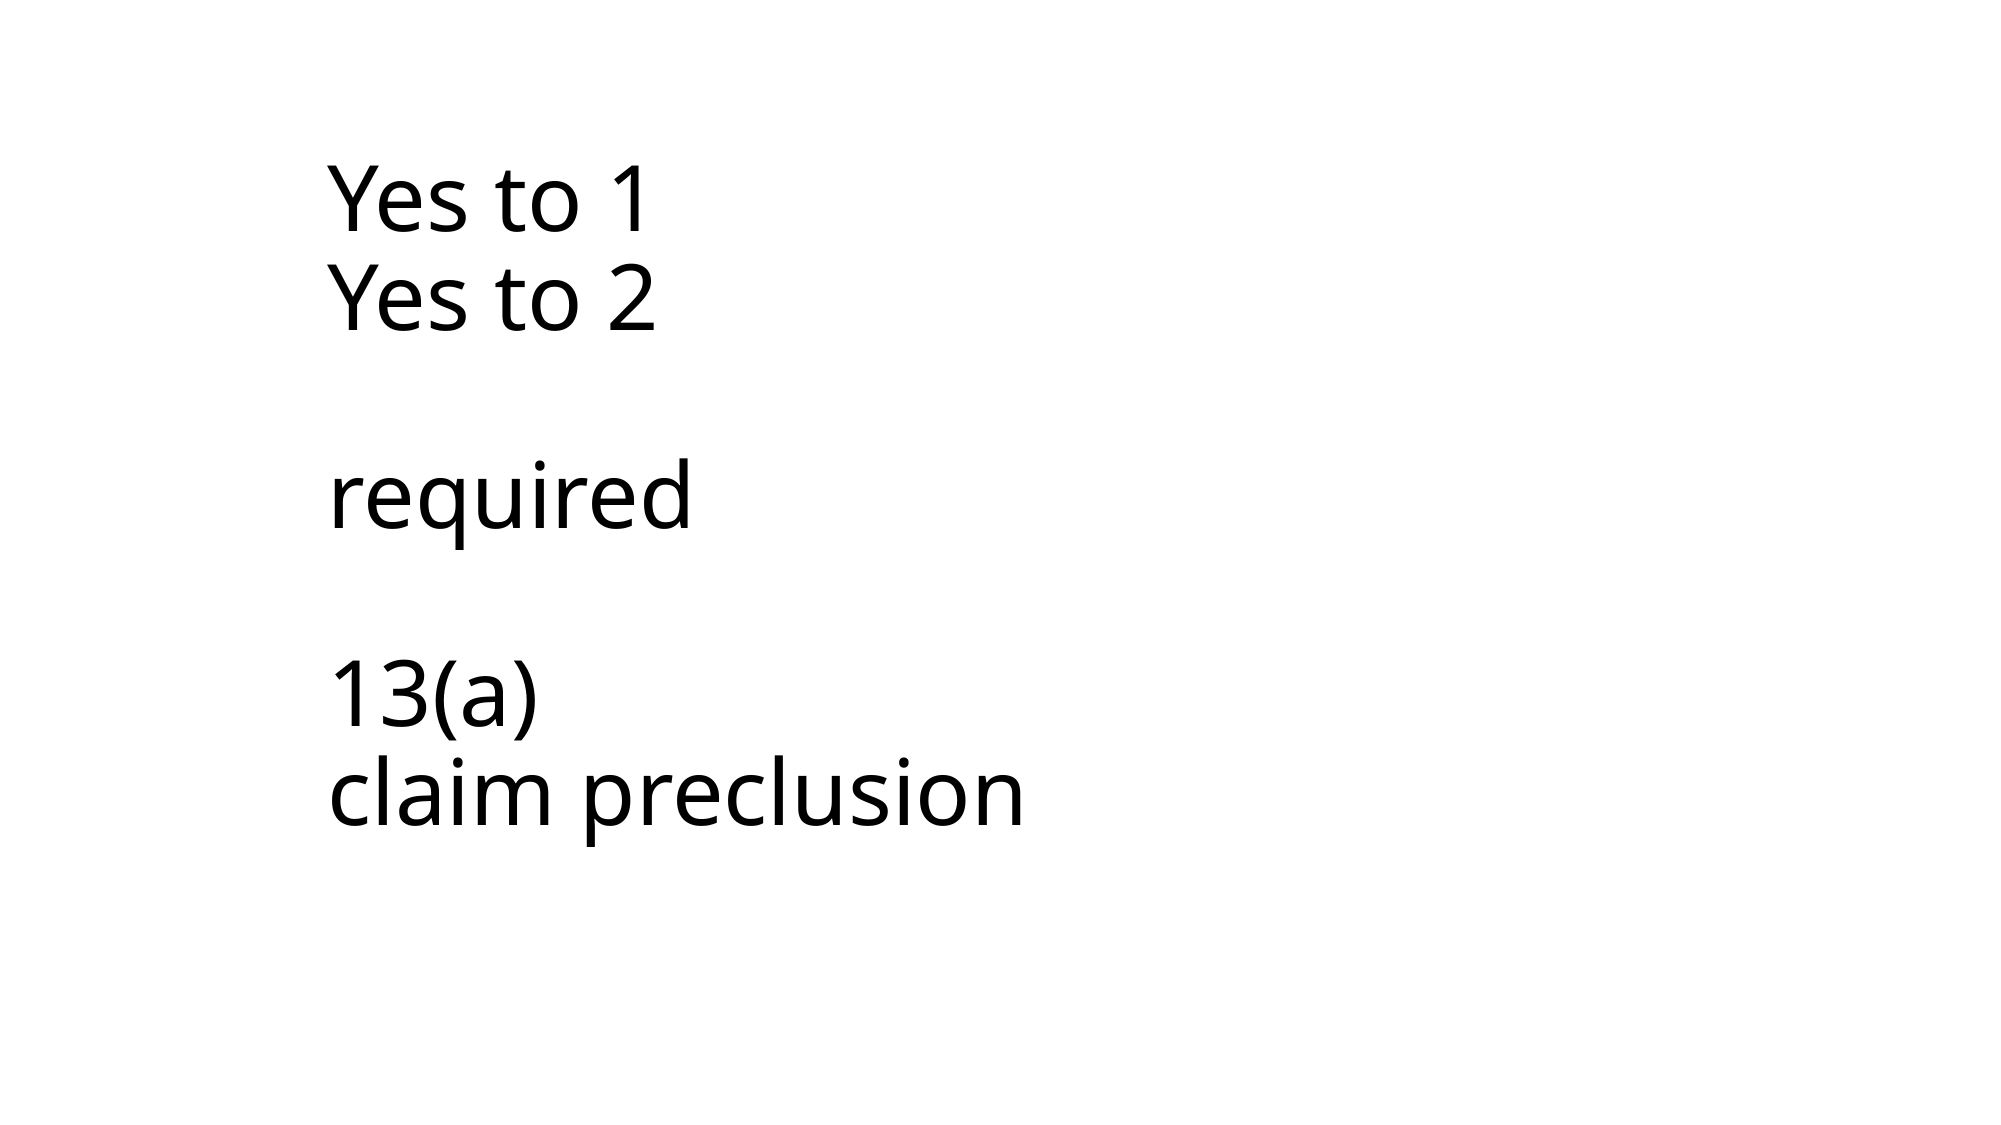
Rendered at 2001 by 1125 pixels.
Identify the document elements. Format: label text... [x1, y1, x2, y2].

title Yes to 1 Yes to 2 required 13(a) claim preclusion [312, 45, 1675, 1063]
